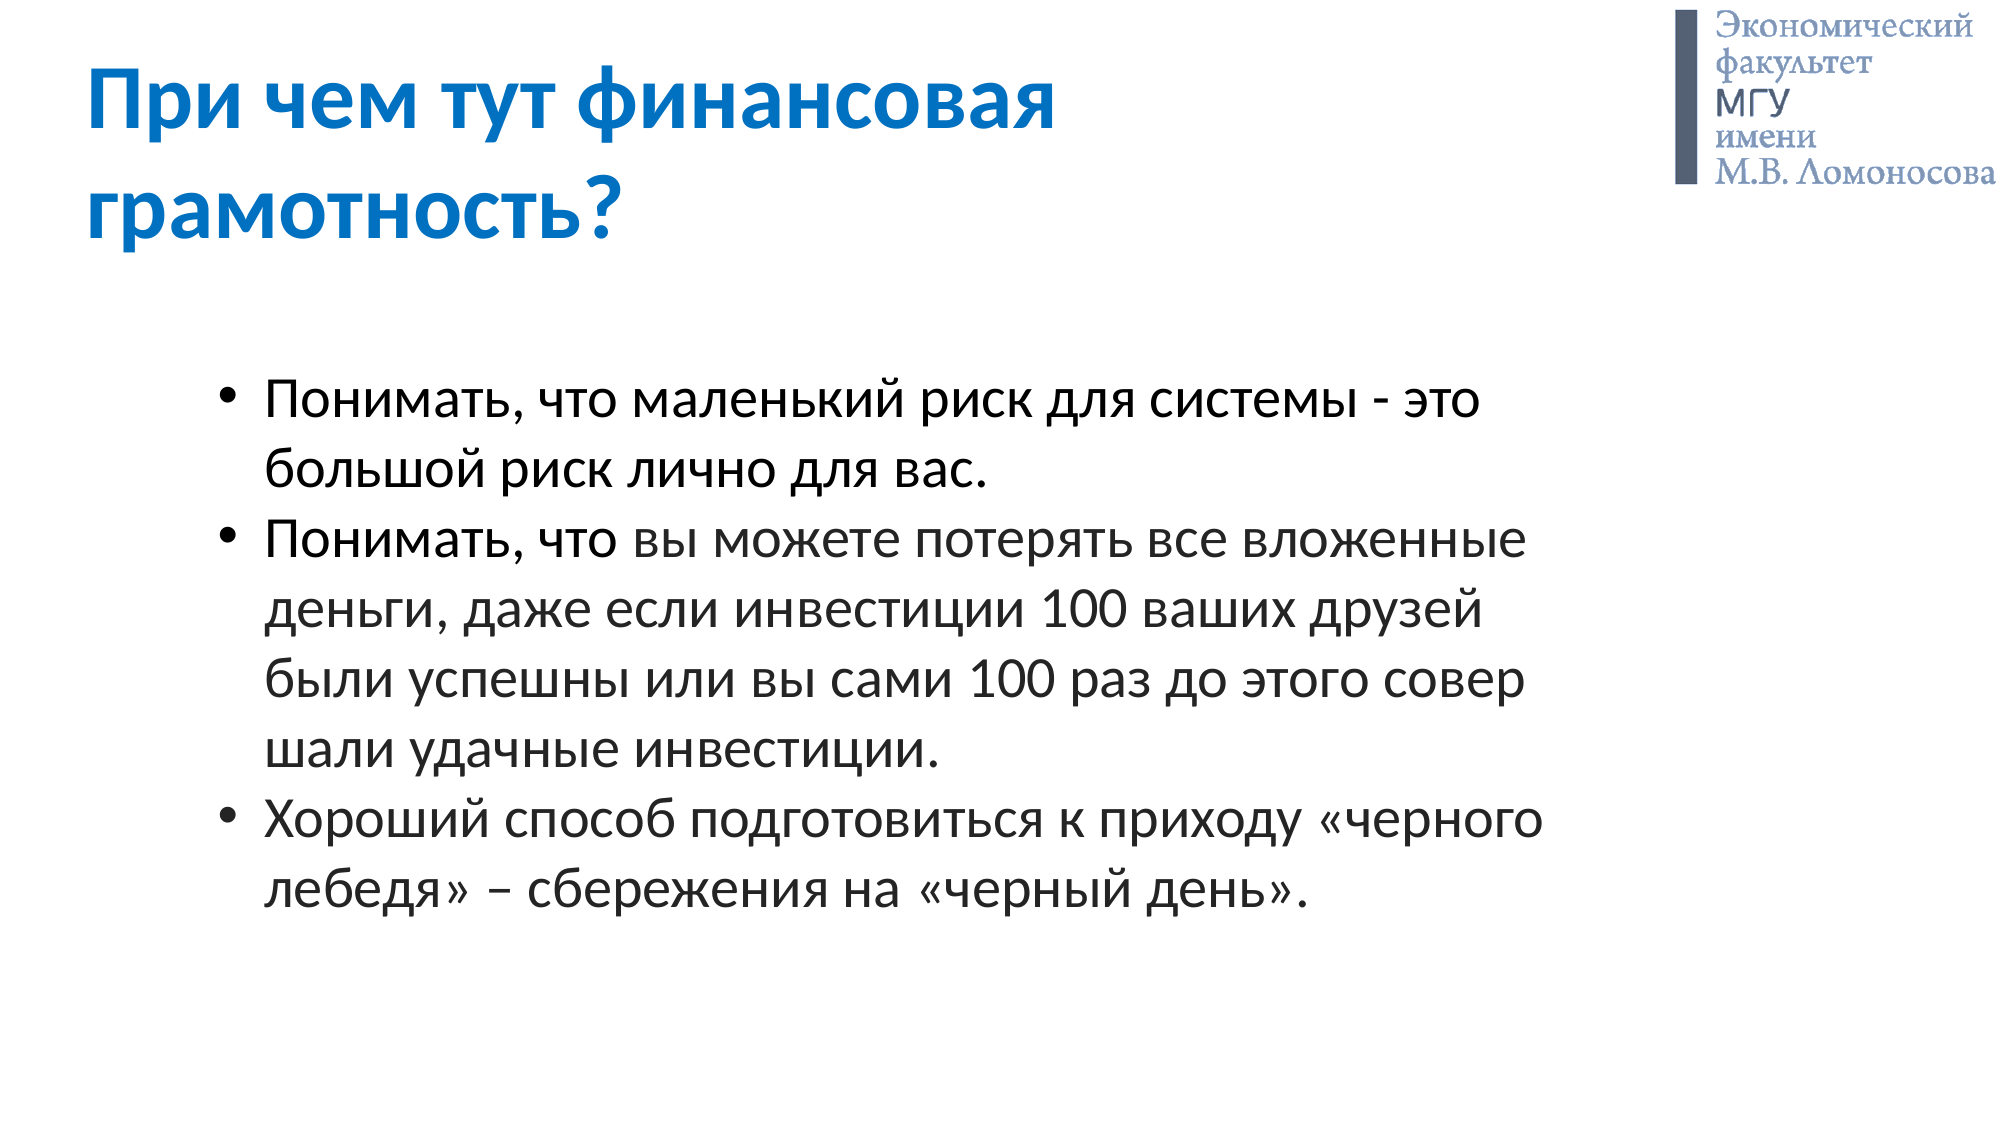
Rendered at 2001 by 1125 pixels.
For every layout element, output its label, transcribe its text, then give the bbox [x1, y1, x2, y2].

picture [1666, 1, 2000, 193]
text_box При чем тут финансовая грамотность? [71, 29, 1613, 265]
text_box Понимать, что маленький риск для системы - это большой риск лично для вас. Понимать, что вы мо­же­те по­те­рять все вло­жен­ные день­ги, да­же если ин­ве­сти­ции 100 ва­ших дру­зей бы­ли успеш­ны или вы са­ми 100 раз до это­го со­вер­ша­ли удач­ные ин­ве­сти­ции. Хороший способ подготовиться к приходу «черного лебедя» – сбережения на «черный день». [202, 351, 1578, 927]
